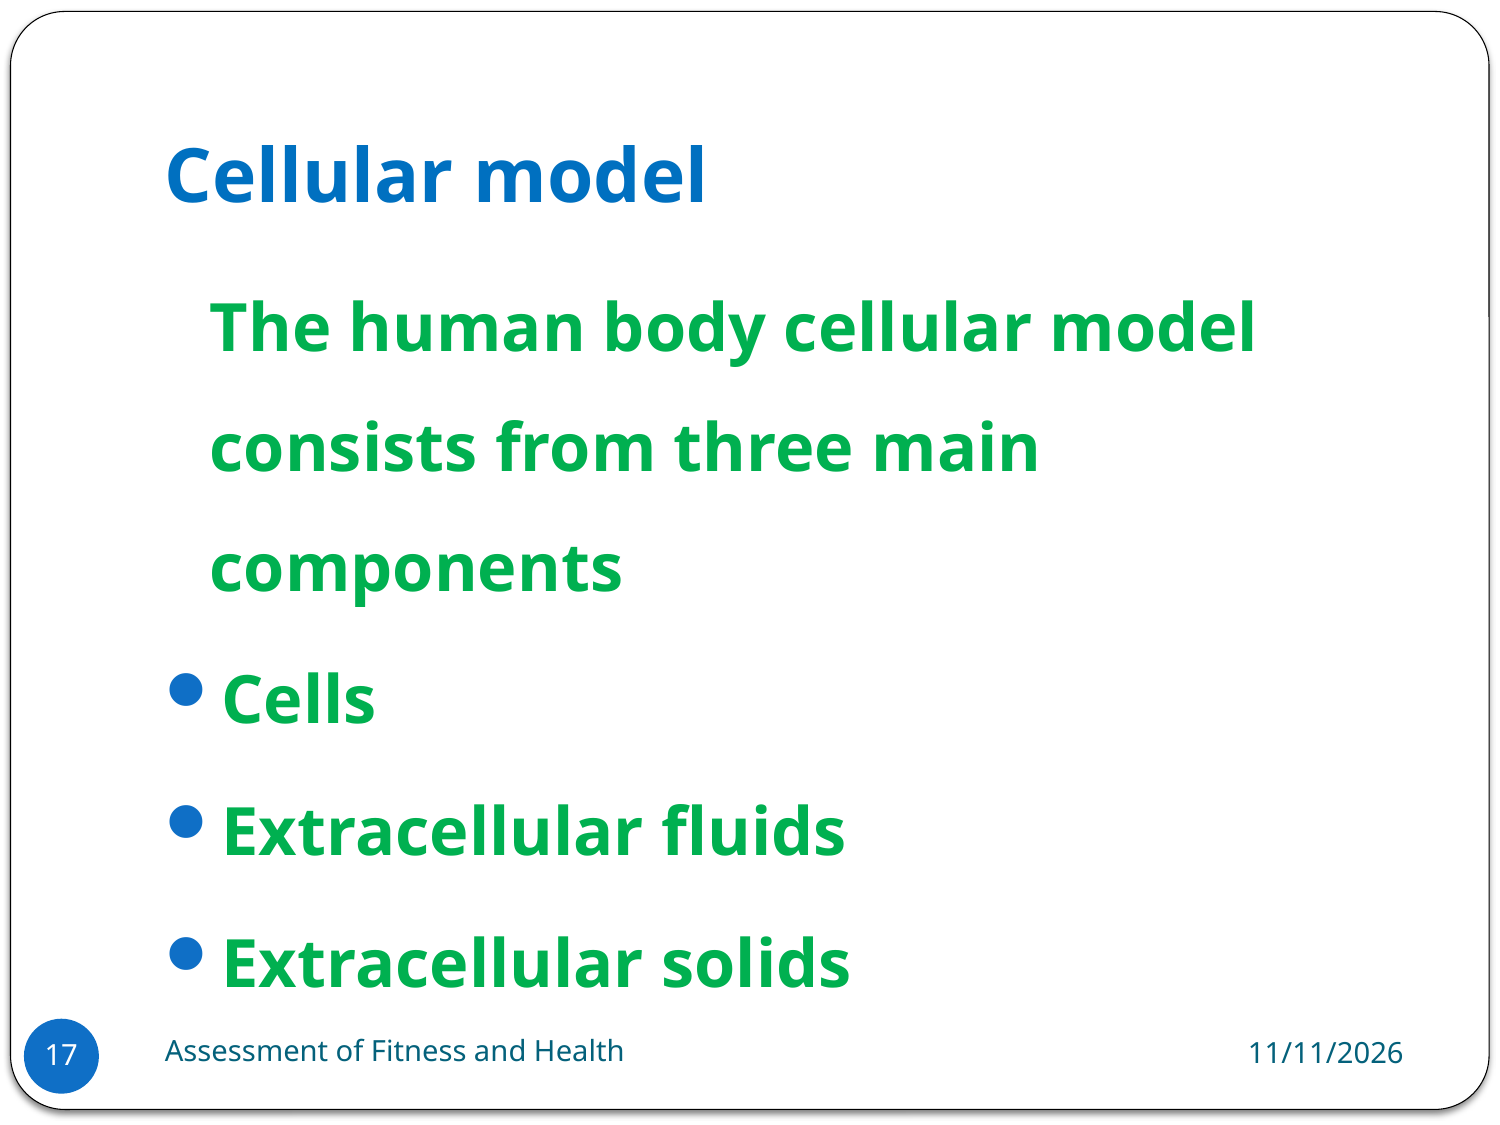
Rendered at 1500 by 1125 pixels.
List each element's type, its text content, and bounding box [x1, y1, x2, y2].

footer Assessment of Fitness and Health [150, 1012, 800, 1088]
list The human body cellular model consists from three main components Cells Extracellular fluids Extracellular solids [150, 237, 1425, 988]
slide_number 17 [23, 1018, 99, 1094]
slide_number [1012, 1015, 1419, 1094]
title Cellular model [150, 45, 1425, 233]
